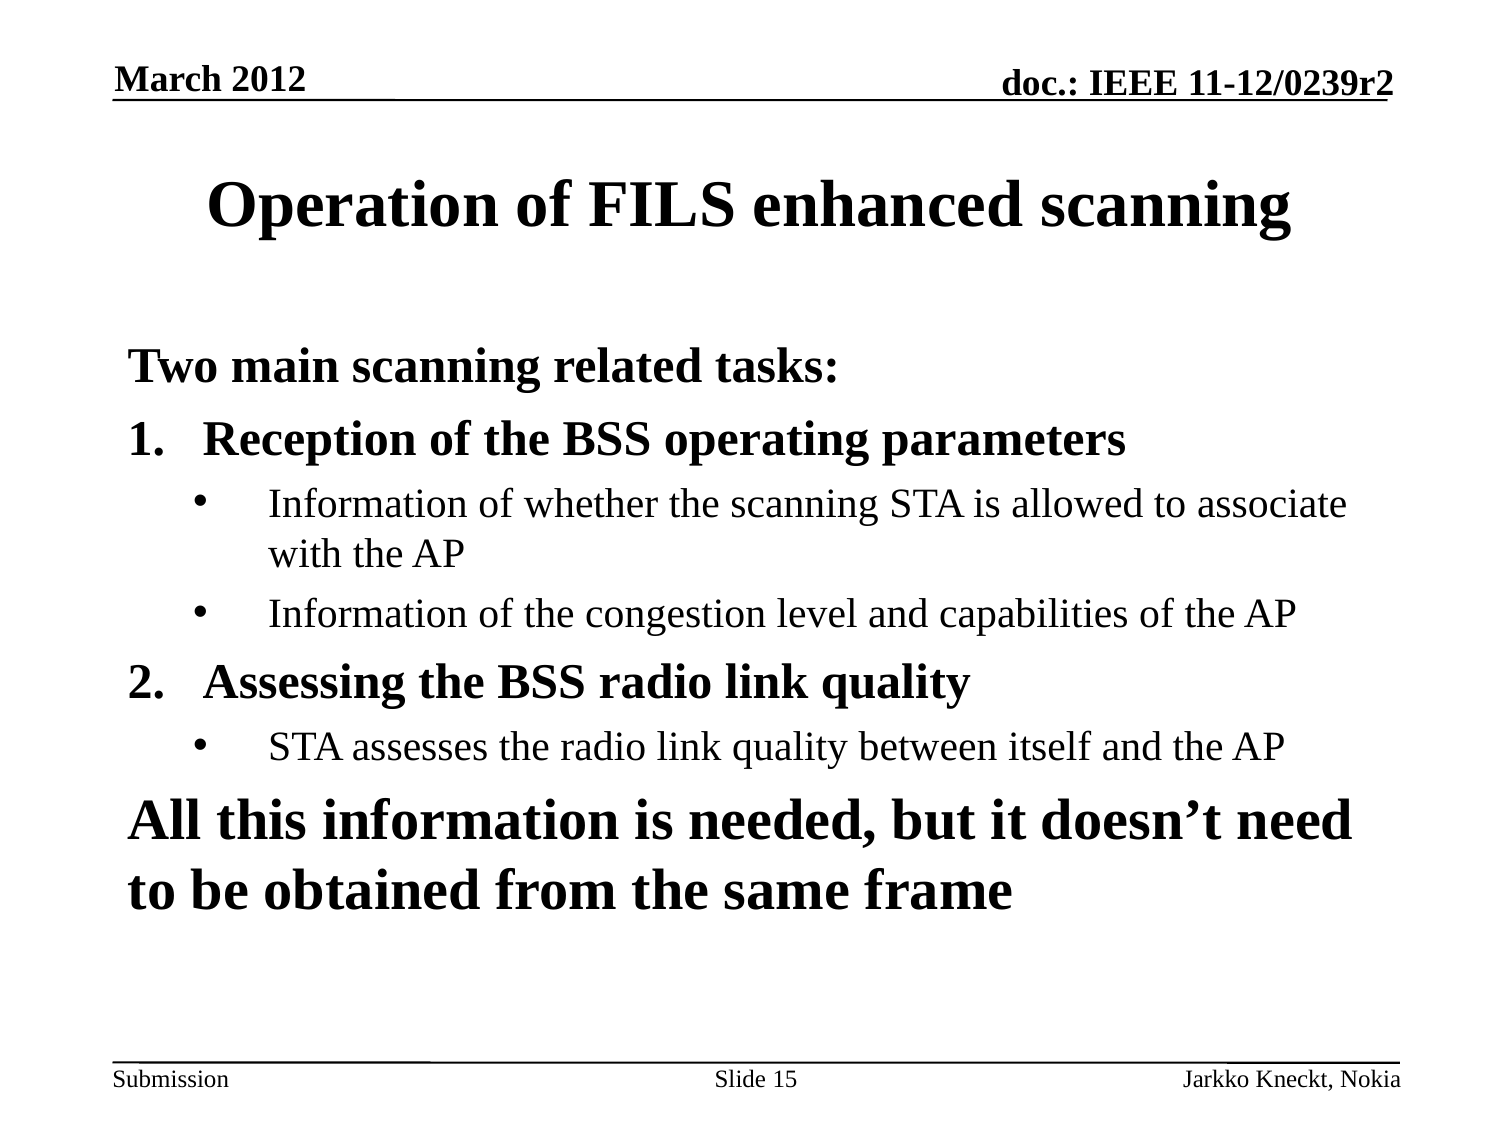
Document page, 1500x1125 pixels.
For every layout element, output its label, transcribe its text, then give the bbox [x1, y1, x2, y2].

footer Jarkko Kneckt, Nokia [878, 1061, 1402, 1093]
list Two main scanning related tasks: Reception of the BSS operating parameters Information of whether the scanning STA is allowed to associate with the AP Information of the congestion level and capabilities of the AP Assessing the BSS radio link quality STA assesses the radio link quality between itself and the AP All this information is needed, but it doesn’t need to be obtained from the same frame [112, 324, 1388, 1000]
title Operation of FILS enhanced scanning [112, 112, 1388, 288]
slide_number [114, 54, 423, 100]
slide_number Slide 15 [712, 1061, 800, 1123]
